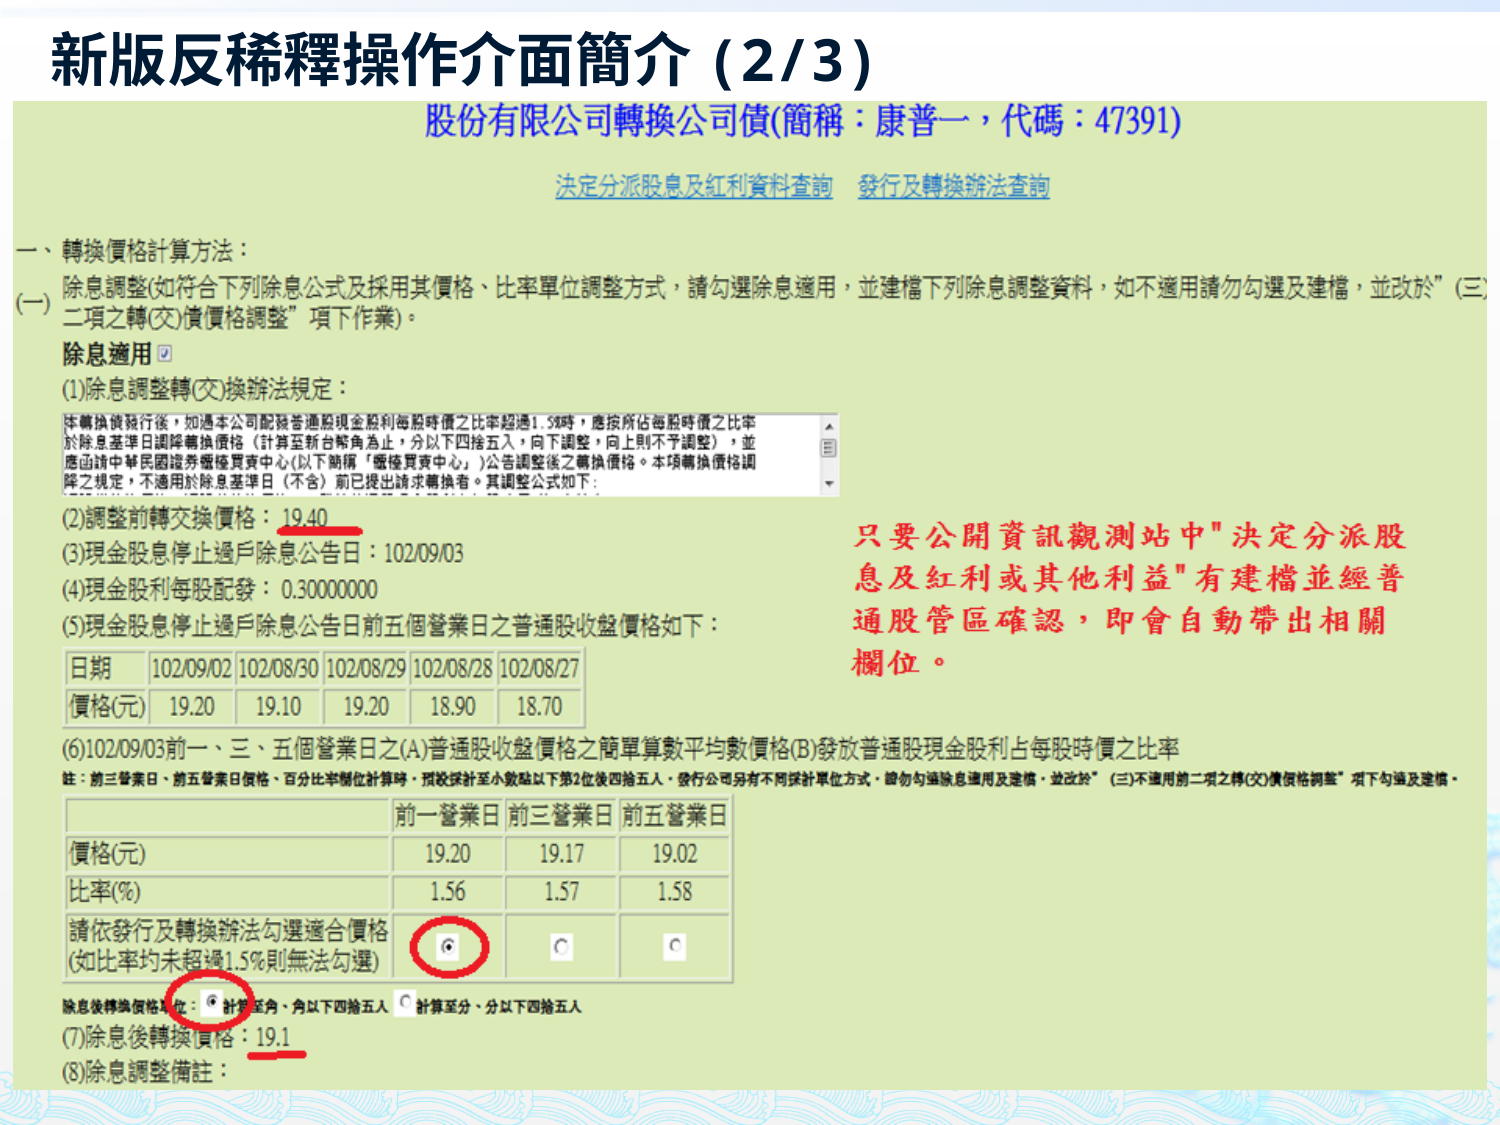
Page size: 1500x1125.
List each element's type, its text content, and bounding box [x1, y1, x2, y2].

slide_number 61 [1074, 1090, 1425, 1103]
text_box 新版反稀釋操作介面簡介(2/3) [36, 19, 896, 101]
picture [12, 101, 1488, 1090]
